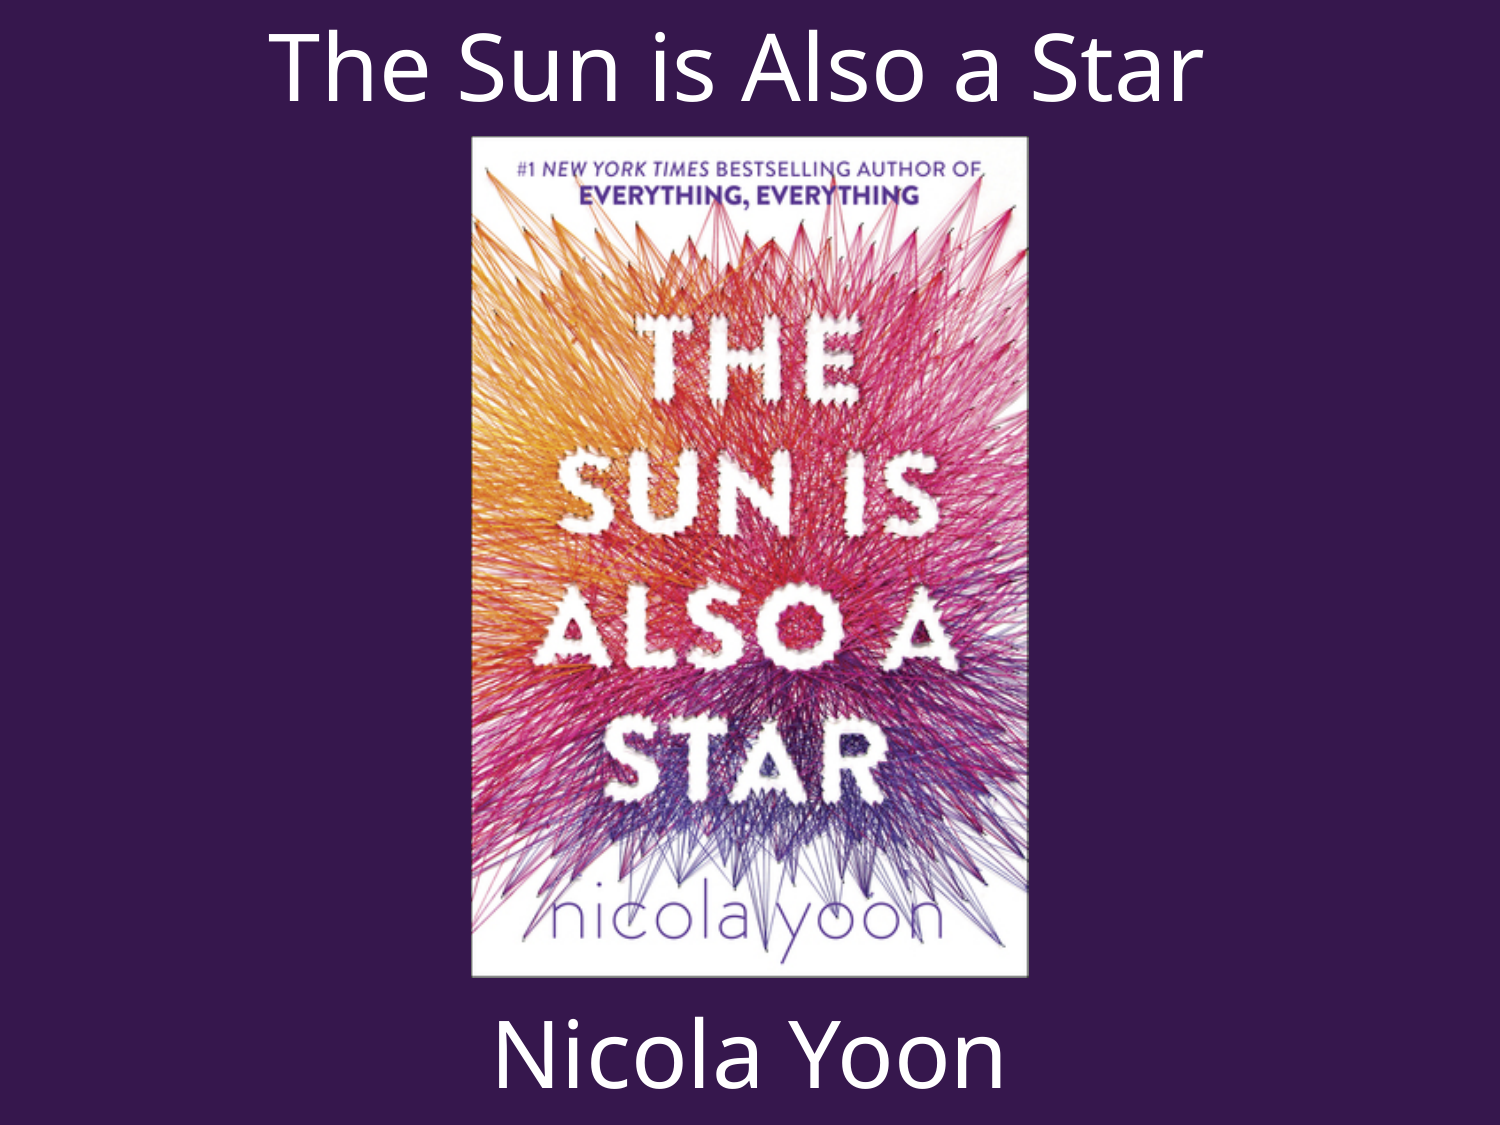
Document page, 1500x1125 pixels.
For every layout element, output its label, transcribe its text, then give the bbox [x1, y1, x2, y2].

text_box Nicola Yoon [0, 987, 1500, 1115]
picture [470, 136, 1029, 978]
text_box The Sun is Also a Star [0, 0, 1500, 128]
